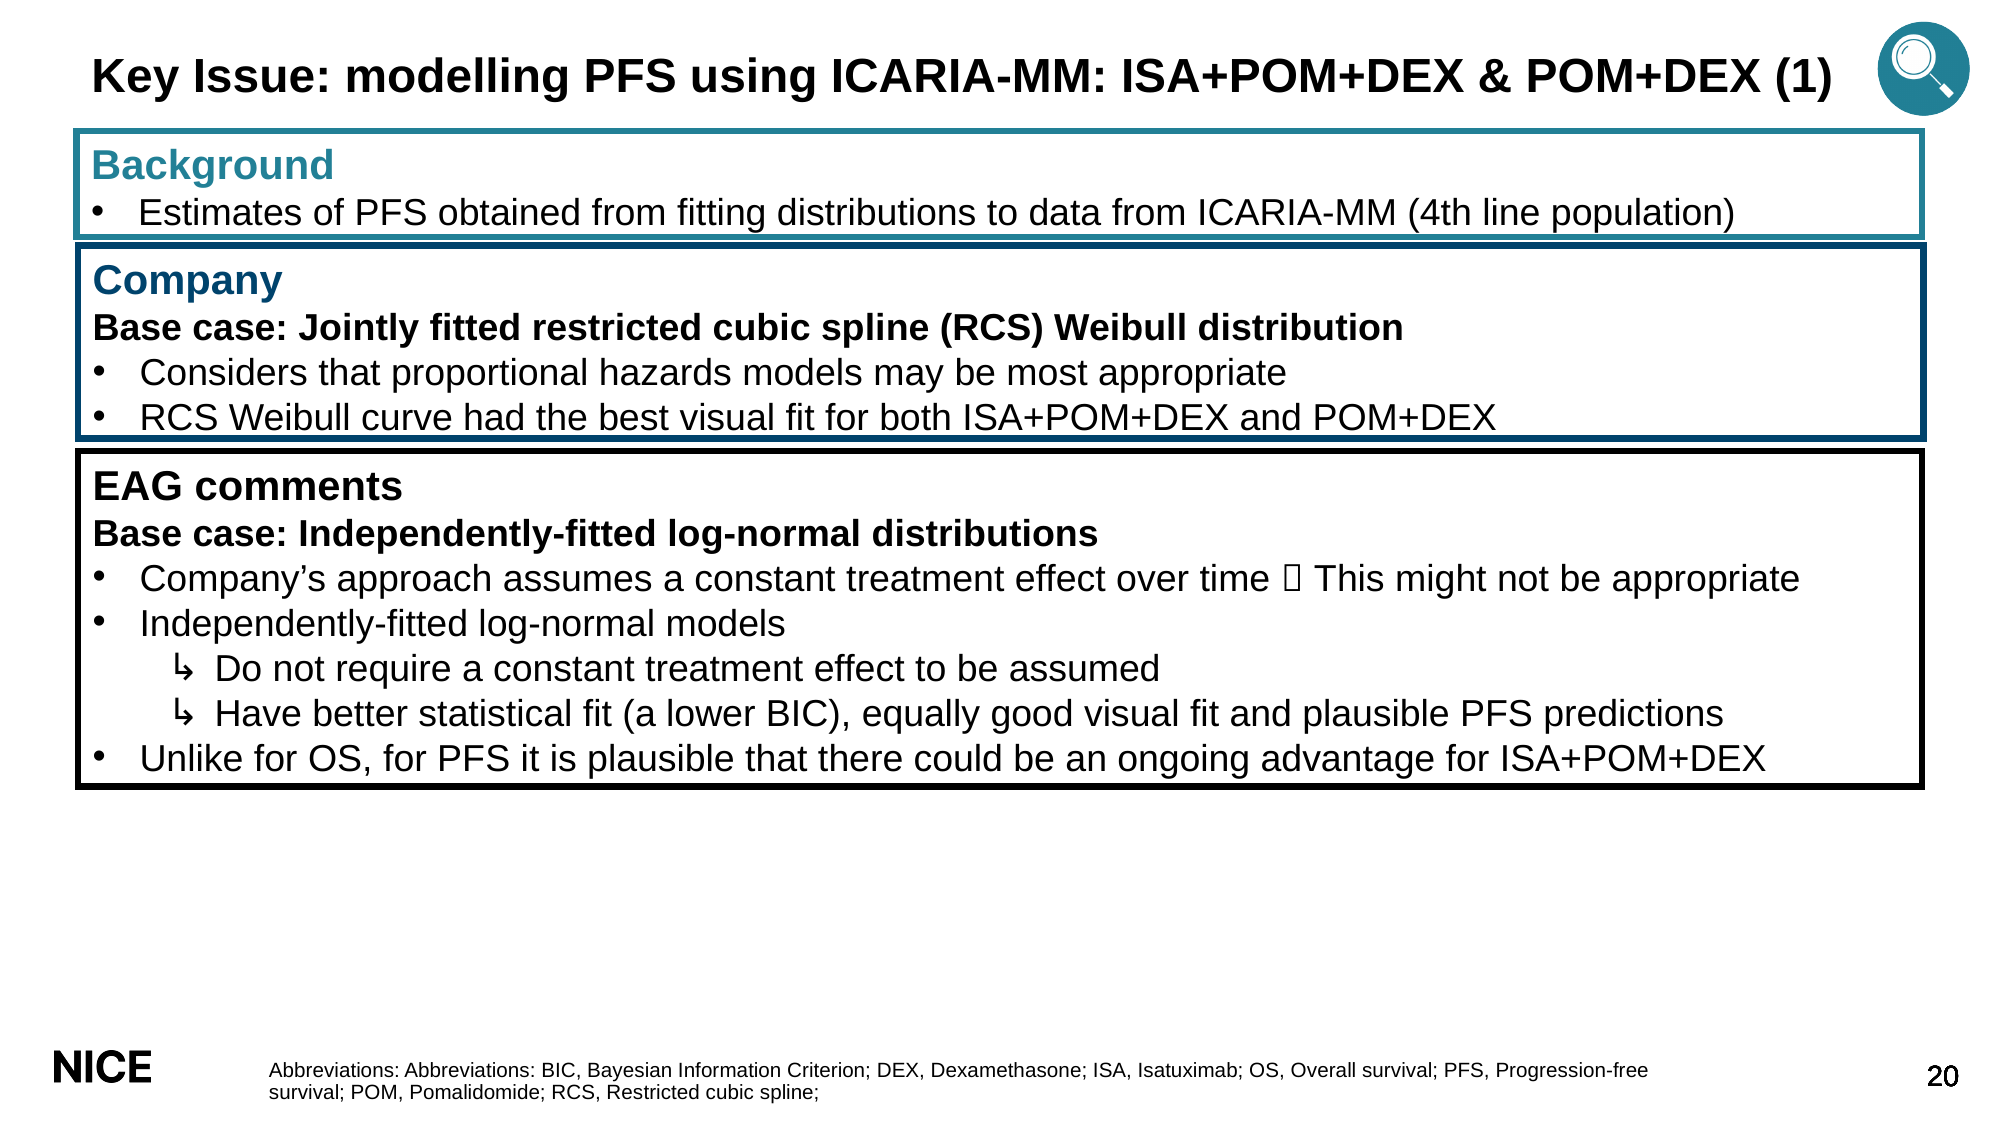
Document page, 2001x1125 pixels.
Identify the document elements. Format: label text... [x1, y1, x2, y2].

title Key Issue: modelling PFS using ICARIA-MM: ISA+POM+DEX & POM+DEX (1) [76, 43, 1923, 129]
text_box Background Estimates of PFS obtained from fitting distributions to data from ICARIA-MM (4th line population) [75, 130, 1923, 238]
text_box EAG comments Base case: Independently-fitted log-normal distributions Company’s approach assumes a constant treatment effect over time  This might not be appropriate Independently-fitted log-normal models Do not require a constant treatment effect to be assumed Have better statistical fit (a lower BIC), equally good visual fit and plausible PFS predictions Unlike for OS, for PFS it is plausible that there could be an ongoing advantage for ISA+POM+DEX [77, 450, 1923, 788]
picture [54, 1050, 151, 1083]
picture [1876, 21, 1971, 116]
list Abbreviations: Abbreviations: BIC, Bayesian Information Criterion; DEX, Dexamethasone; ISA, Isatuximab; OS, Overall survival; PFS, Progression-free survival; POM, Pomalidomide; RCS, Restricted cubic spline; [254, 1051, 1745, 1112]
text_box Company Base case: Jointly fitted restricted cubic spline (RCS) Weibull distribution Considers that proportional hazards models may be most appropriate RCS Weibull curve had the best visual fit for both ISA+POM+DEX and POM+DEX [77, 245, 1924, 440]
